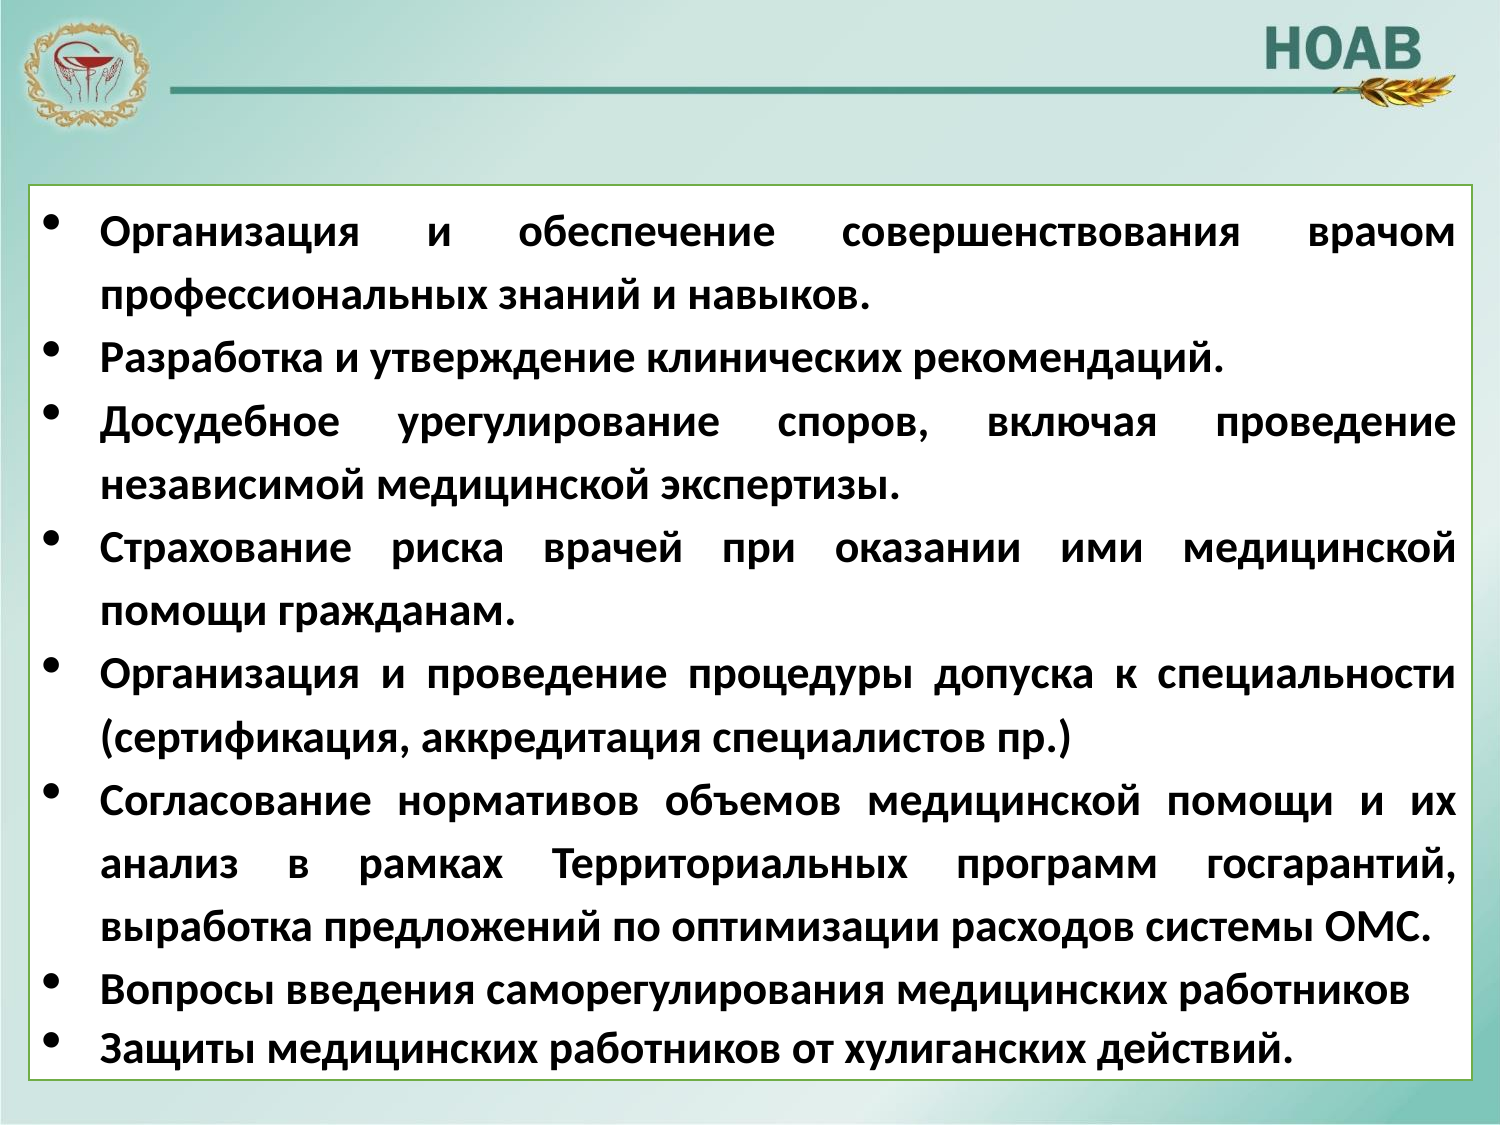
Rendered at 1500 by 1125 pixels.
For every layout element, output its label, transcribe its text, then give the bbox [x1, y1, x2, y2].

text_box Организация и обеспечение совершенствования врачом профессиональных знаний и навыков. Разработка и утверждение клинических рекомендаций. Досудебное урегулирование споров, включая проведение независимой медицинской экспертизы. Страхование риска врачей при оказании ими медицинской помощи гражданам. Организация и проведение процедуры допуска к специальности (сертификация, аккредитация специалистов пр.) Согласование нормативов объемов медицинской помощи и их анализ в рамках Территориальных программ госгарантий, выработка предложений по оптимизации расходов системы ОМС. Вопросы введения саморегулирования медицинских работников Защиты медицинских работников от хулиганских действий. [28, 184, 1473, 1081]
picture [0, 0, 1500, 1125]
